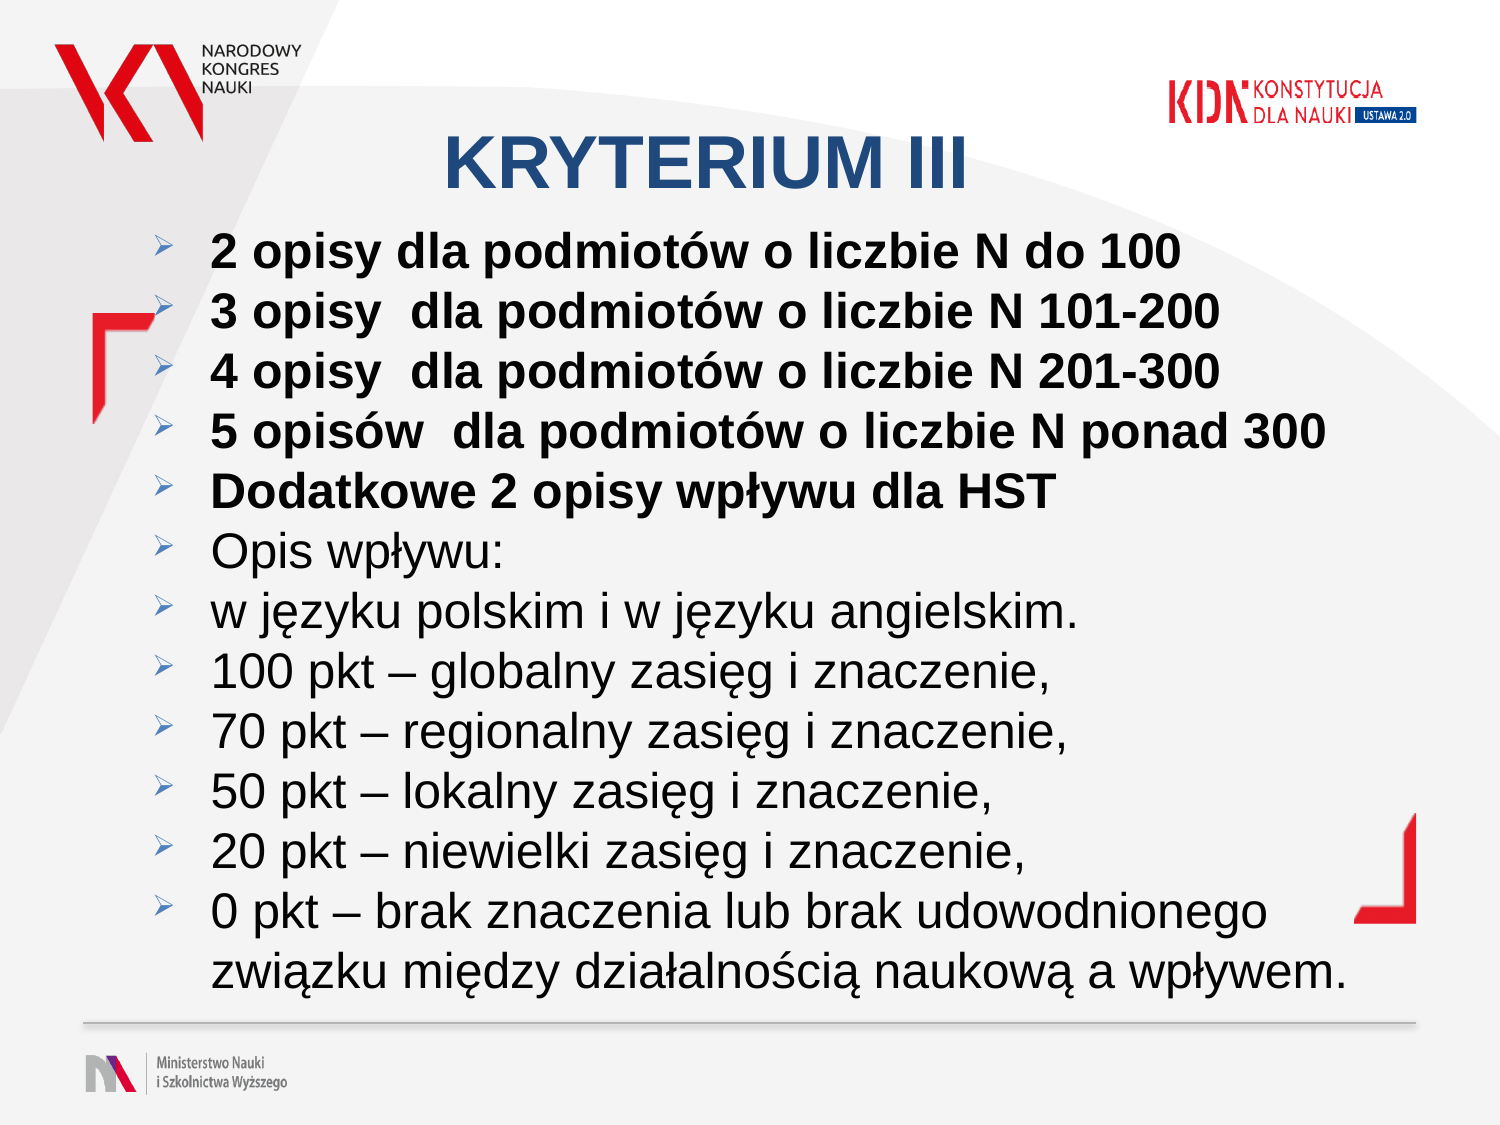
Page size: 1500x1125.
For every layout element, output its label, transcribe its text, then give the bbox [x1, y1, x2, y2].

title KRYTERIUM III [312, 73, 1100, 211]
picture [0, 0, 1500, 1125]
list 2 opisy dla podmiotów o liczbie N do 100 3 opisy dla podmiotów o liczbie N 101-200 4 opisy dla podmiotów o liczbie N 201-300 5 opisów dla podmiotów o liczbie N ponad 300 Dodatkowe 2 opisy wpływu dla HST Opis wpływu: w języku polskim i w języku angielskim. 100 pkt – globalny zasięg i znaczenie, 70 pkt – regionalny zasięg i znaczenie, 50 pkt – lokalny zasięg i znaczenie, 20 pkt – niewielki zasięg i znaczenie, 0 pkt – brak znaczenia lub brak udowodnionego związku między działalnością naukową a wpływem. [93, 211, 1414, 856]
